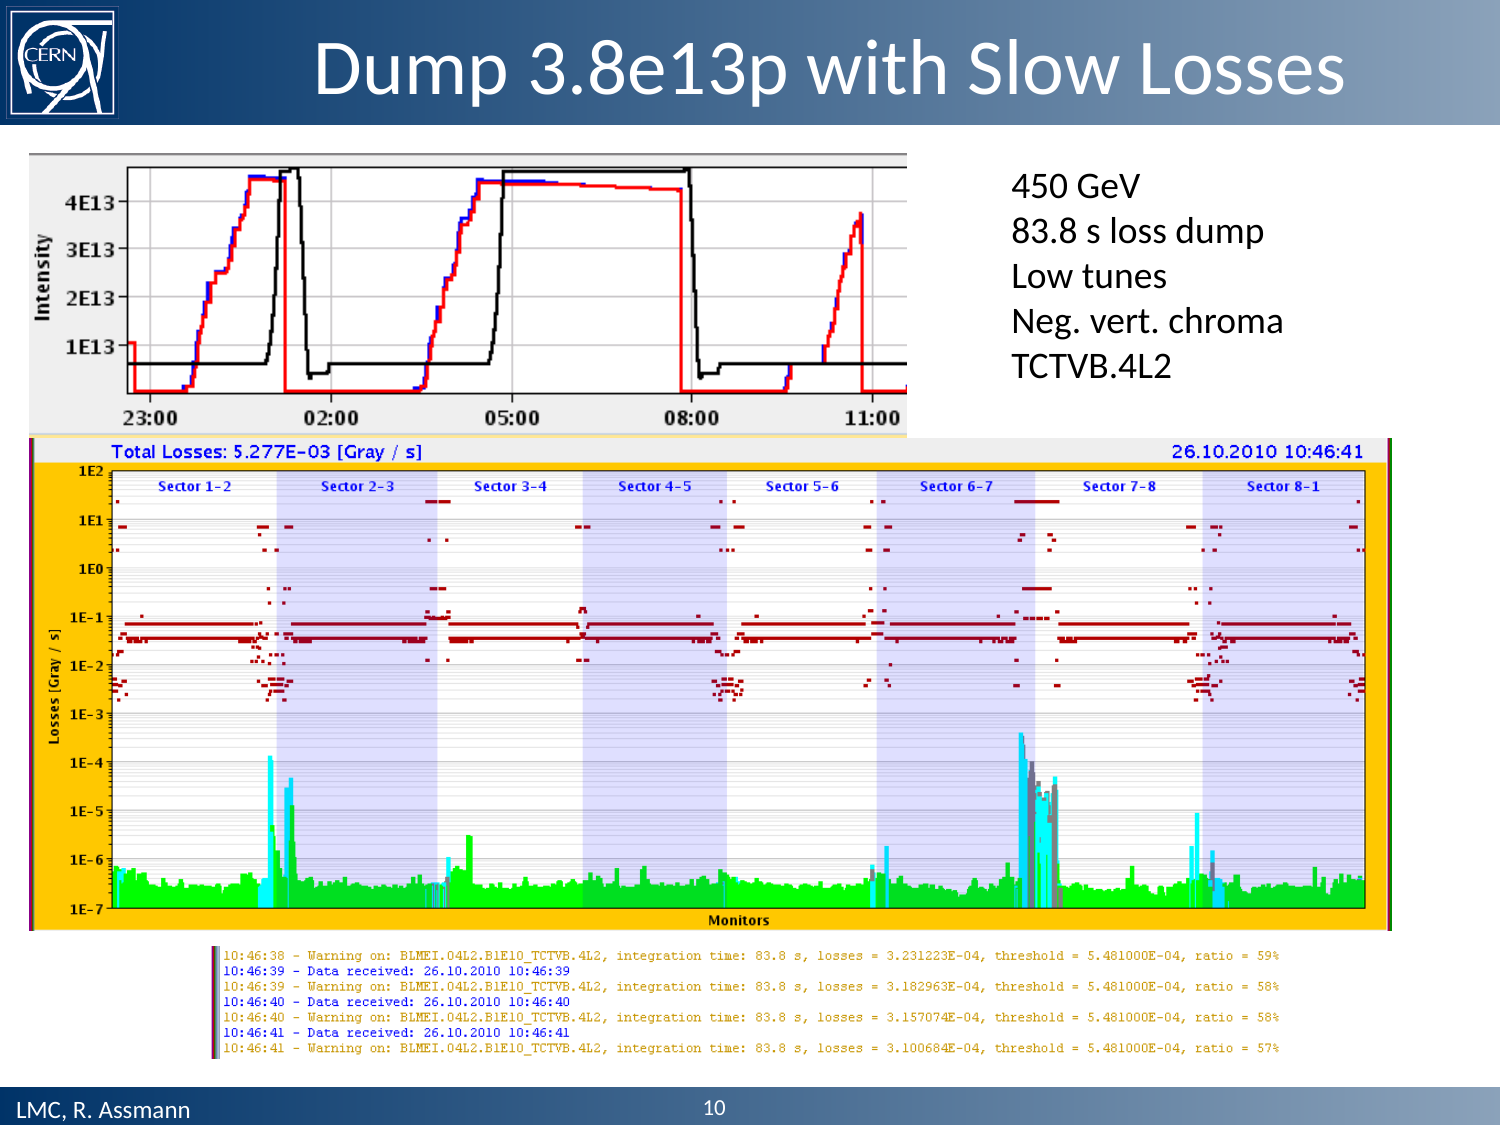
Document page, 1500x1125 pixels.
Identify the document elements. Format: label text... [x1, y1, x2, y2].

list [28, 153, 908, 437]
text_box 450 GeV 83.8 s loss dump Low tunes Neg. vert. chroma TCTVB.4L2 [996, 153, 1300, 394]
title Dump 3.8e13p with Slow Losses [124, 0, 1363, 126]
footer LMC, R. Assmann [0, 1093, 597, 1125]
picture [6, 6, 119, 119]
slide_number 10 [687, 1089, 876, 1125]
picture [28, 437, 1393, 931]
picture [211, 946, 1312, 1059]
